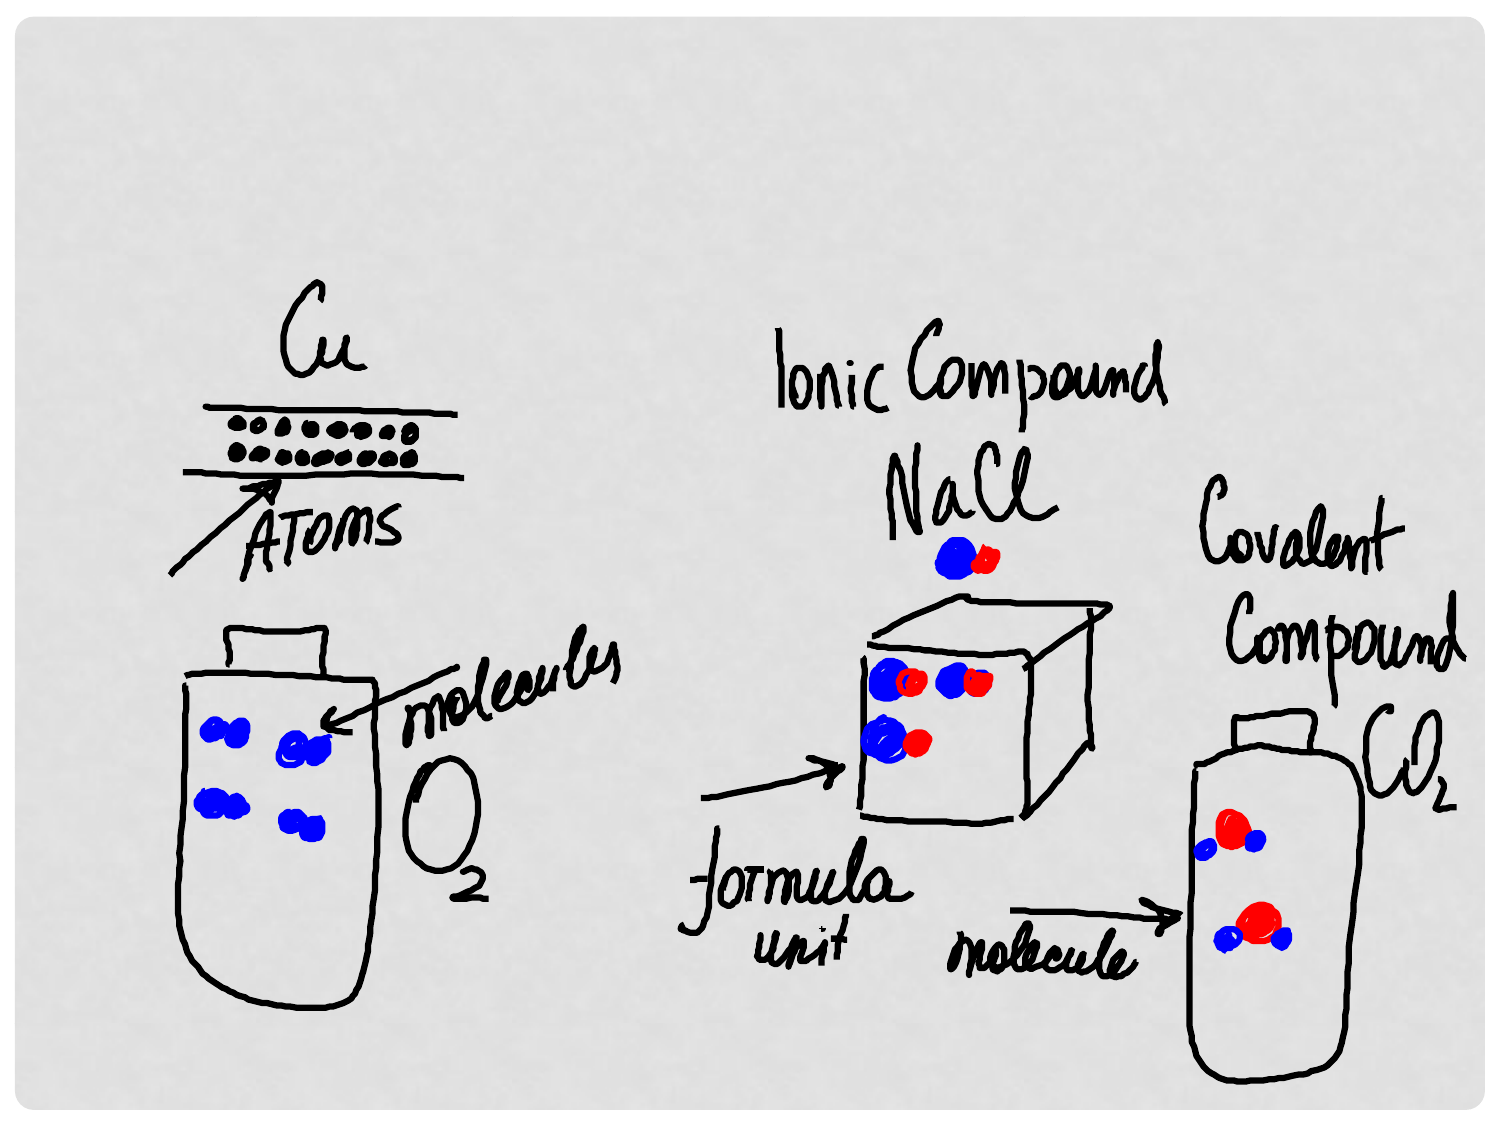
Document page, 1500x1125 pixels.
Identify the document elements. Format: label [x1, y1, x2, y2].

text_box [838, 913, 847, 937]
text_box [934, 478, 974, 524]
text_box [1404, 711, 1440, 794]
text_box [296, 451, 308, 464]
text_box [204, 405, 458, 416]
text_box [278, 732, 307, 766]
text_box [403, 424, 417, 443]
text_box [1195, 840, 1215, 859]
text_box [302, 736, 331, 764]
text_box [328, 423, 347, 437]
text_box [1330, 615, 1334, 627]
text_box [819, 365, 840, 408]
text_box [1018, 359, 1025, 433]
text_box [949, 922, 1137, 979]
text_box [1353, 621, 1376, 663]
text_box [225, 627, 327, 677]
text_box [966, 670, 991, 695]
text_box [1370, 527, 1405, 542]
text_box [226, 719, 248, 747]
text_box [322, 666, 458, 734]
text_box [1377, 538, 1383, 570]
text_box [169, 480, 282, 576]
text_box [835, 940, 841, 960]
text_box [905, 731, 930, 756]
text_box [1376, 497, 1383, 536]
text_box [898, 670, 926, 695]
text_box [866, 365, 889, 411]
text_box [277, 451, 291, 464]
text_box [375, 505, 400, 544]
text_box [830, 937, 848, 941]
text_box [777, 328, 783, 408]
text_box [1010, 899, 1182, 935]
text_box [451, 867, 489, 900]
text_box [276, 418, 290, 435]
text_box [849, 374, 855, 408]
text_box [1364, 705, 1405, 797]
text_box [246, 540, 280, 547]
text_box [862, 716, 906, 762]
text_box [282, 281, 367, 376]
text_box [756, 932, 826, 968]
text_box [680, 827, 720, 934]
text_box [1434, 778, 1457, 811]
text_box [1021, 608, 1093, 820]
text_box [1228, 593, 1277, 662]
text_box [1215, 928, 1241, 953]
text_box [279, 511, 313, 519]
text_box [1233, 710, 1316, 754]
text_box [358, 452, 375, 465]
text_box [252, 418, 265, 432]
text_box [334, 507, 371, 550]
text_box [182, 471, 465, 479]
text_box [251, 448, 268, 461]
text_box [909, 320, 963, 398]
text_box [303, 422, 318, 436]
text_box [1133, 341, 1167, 405]
text_box [280, 811, 306, 832]
text_box [404, 757, 479, 872]
text_box [1325, 626, 1350, 657]
text_box [1217, 811, 1250, 848]
text_box [766, 838, 887, 903]
text_box [1256, 526, 1278, 561]
text_box [1435, 592, 1466, 670]
text_box [976, 443, 1059, 520]
text_box [1282, 505, 1368, 573]
text_box [404, 695, 445, 746]
text_box [936, 539, 977, 578]
text_box [1379, 624, 1433, 668]
text_box [351, 424, 370, 438]
text_box [973, 545, 998, 572]
text_box [1276, 621, 1319, 662]
text_box [858, 656, 866, 810]
text_box [313, 451, 333, 465]
text_box [719, 868, 743, 907]
text_box [886, 880, 913, 900]
text_box [1201, 476, 1252, 563]
text_box [446, 658, 493, 724]
text_box [1330, 657, 1336, 708]
text_box [867, 643, 1032, 819]
text_box [791, 367, 811, 408]
text_box [1272, 929, 1290, 949]
text_box [402, 451, 416, 466]
text_box [380, 452, 396, 465]
text_box [700, 757, 844, 799]
text_box [871, 595, 1111, 670]
text_box [888, 444, 921, 541]
text_box [285, 516, 295, 566]
text_box [937, 664, 967, 697]
text_box [565, 626, 619, 688]
text_box [381, 426, 394, 438]
text_box [177, 671, 380, 1009]
text_box [970, 362, 1007, 397]
text_box [975, 671, 988, 675]
text_box [746, 871, 756, 902]
text_box [196, 790, 228, 817]
text_box [305, 514, 330, 553]
text_box [1188, 749, 1363, 1083]
text_box [1247, 832, 1264, 851]
text_box [871, 660, 907, 700]
text_box [230, 444, 245, 461]
text_box [201, 718, 227, 741]
text_box [860, 814, 1014, 825]
text_box [241, 545, 272, 580]
text_box [1237, 903, 1280, 942]
text_box [224, 795, 248, 818]
text_box [1051, 364, 1127, 398]
text_box [251, 511, 272, 544]
text_box [300, 817, 323, 840]
text_box [493, 667, 558, 710]
text_box [1027, 367, 1045, 398]
text_box [230, 417, 245, 429]
text_box [336, 451, 350, 464]
